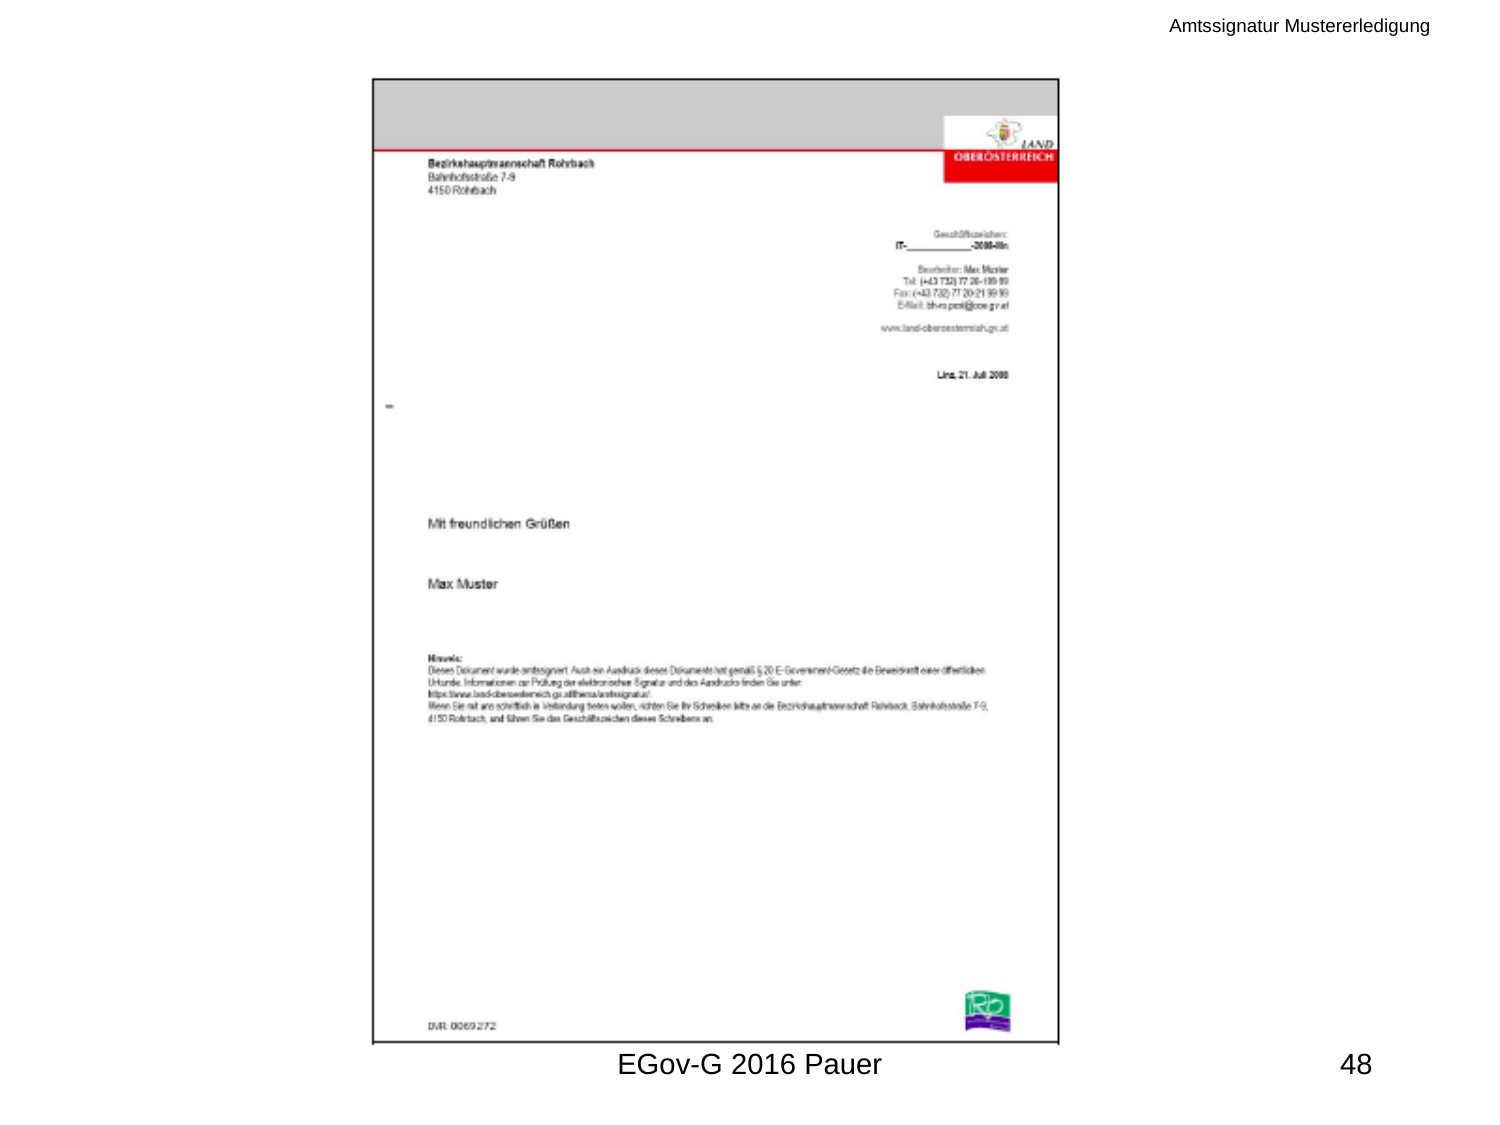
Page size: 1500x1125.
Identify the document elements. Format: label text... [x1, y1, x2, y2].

footer EGov-G 2016 Pauer [512, 1058, 988, 1101]
title Amtssignatur Mustererledigung [1099, 0, 1500, 51]
picture [365, 75, 1135, 1050]
slide_number 48 [1074, 1024, 1388, 1101]
